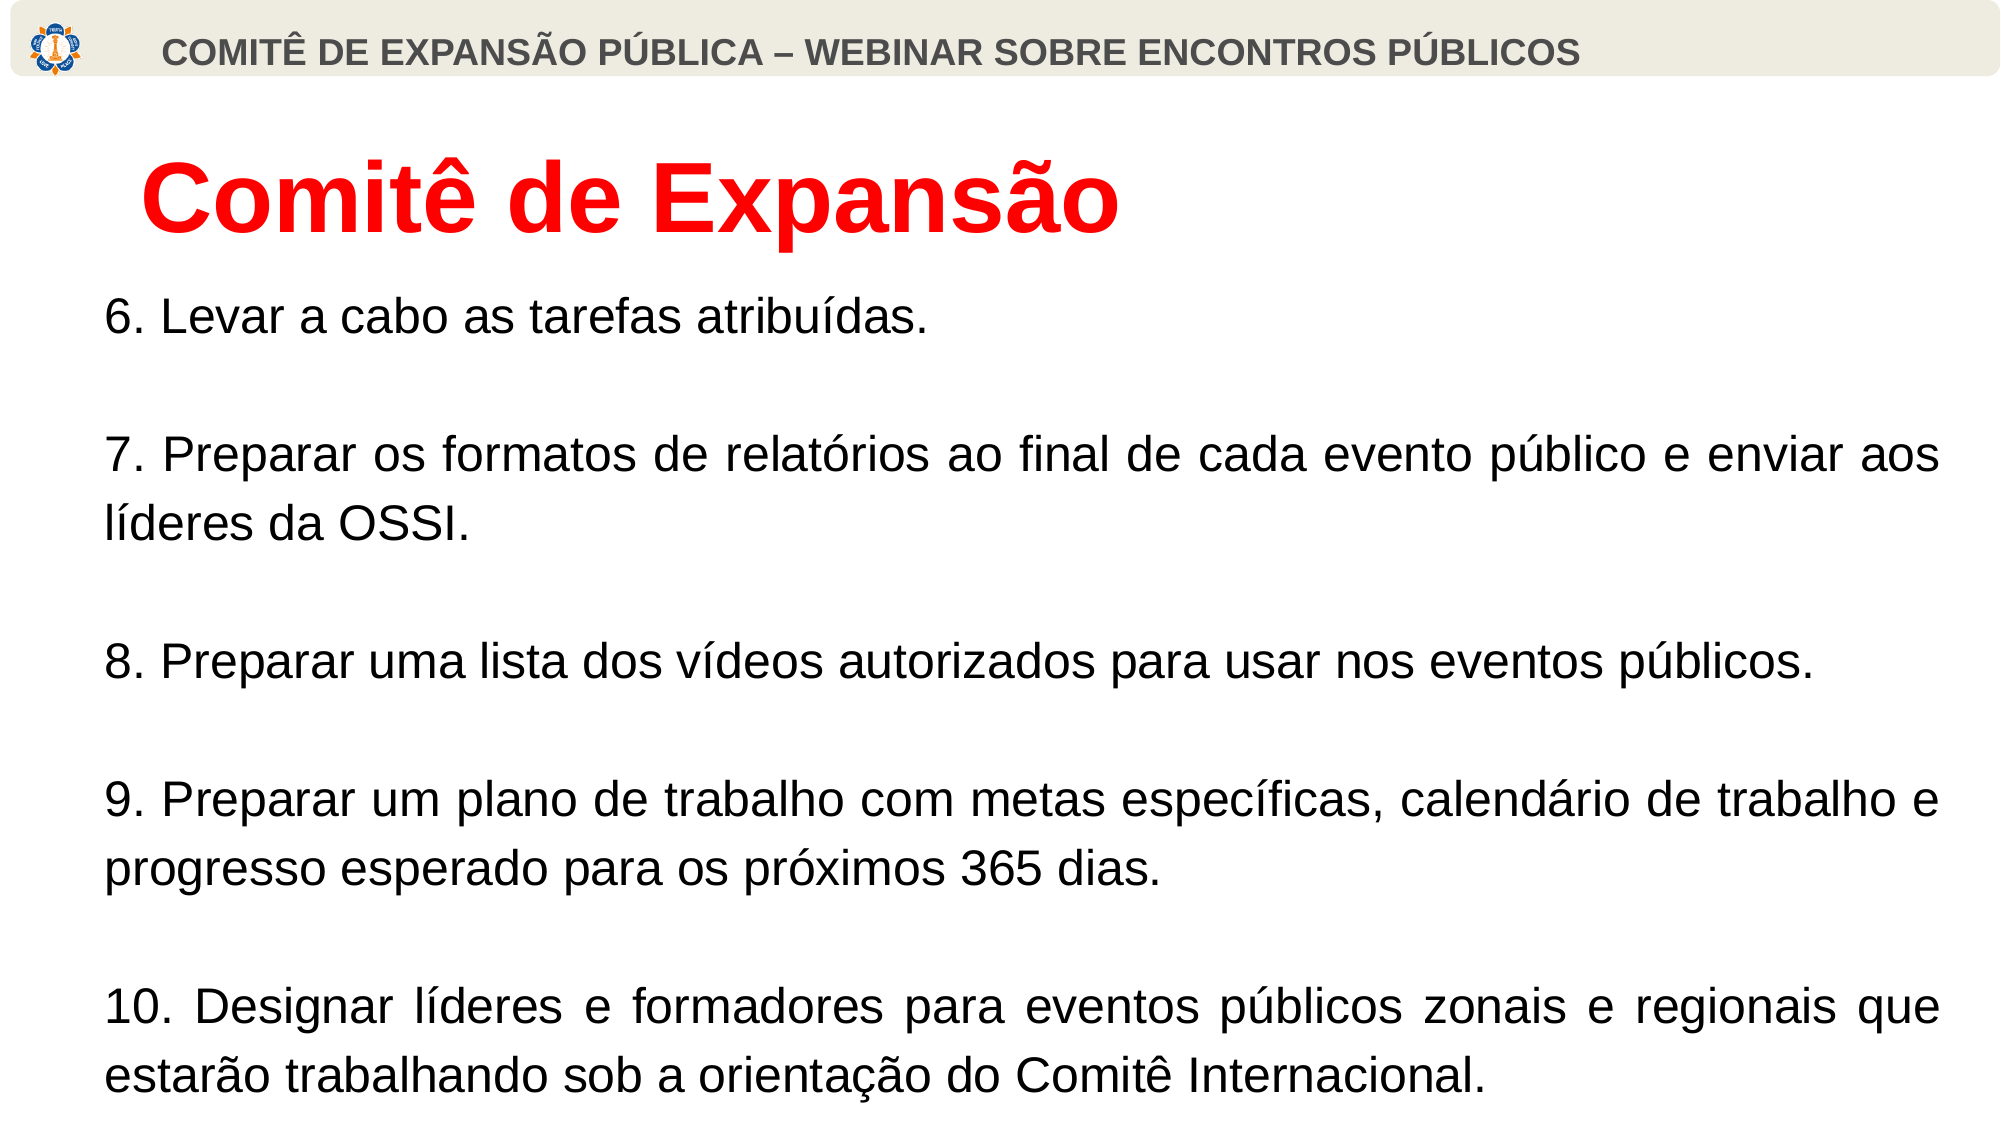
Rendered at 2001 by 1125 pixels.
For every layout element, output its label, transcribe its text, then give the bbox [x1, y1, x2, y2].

text_box 6. Levar a cabo as tarefas atribuídas. 7. Preparar os formatos de relatórios ao final de cada evento público e enviar aos líderes da OSSI. 8. Preparar uma lista dos vídeos autorizados para usar nos eventos públicos. 9. Preparar um plano de trabalho com metas específicas, calendário de trabalho e progresso esperado para os próximos 365 dias. 10. Designar líderes e formadores para eventos públicos zonais e regionais que estarão trabalhando sob a orientação do Comitê Internacional. [70, 267, 1957, 1110]
text_box COMITÊ DE EXPANSÃO PÚBLICA – WEBINAR SOBRE ENCONTROS PÚBLICOS [70, 14, 1674, 86]
text_box Comitê de Expansão [125, 125, 1903, 267]
picture [27, 22, 82, 77]
text_box [10, 0, 2001, 77]
